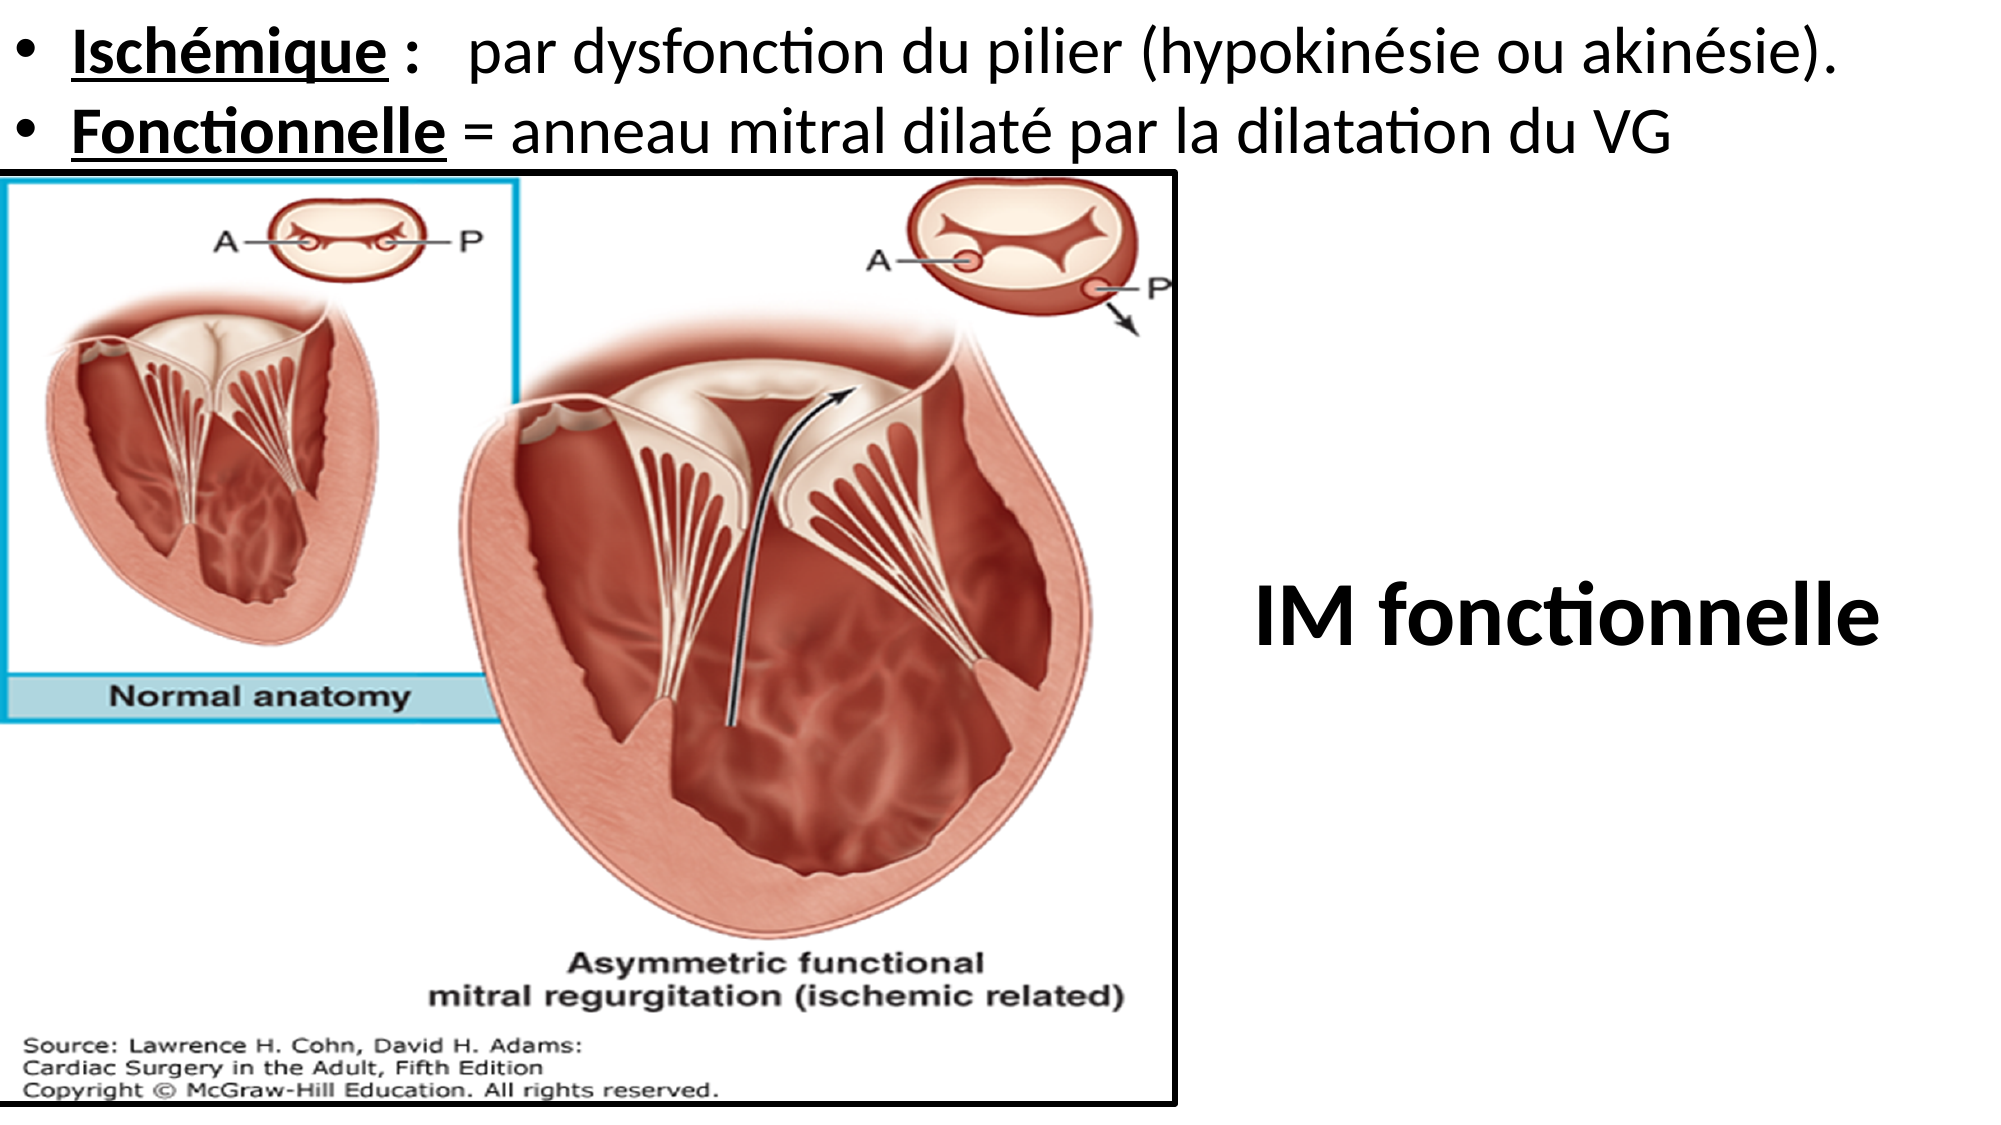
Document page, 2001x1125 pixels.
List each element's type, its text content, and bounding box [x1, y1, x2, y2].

text_box Ischémique : par dysfonction du pilier (hypokinésie ou akinésie). Fonctionnelle = anneau mitral dilaté par la dilatation du VG [0, 0, 2000, 175]
text_box IM fonctionnelle [1238, 545, 1898, 671]
picture [0, 175, 1173, 1101]
